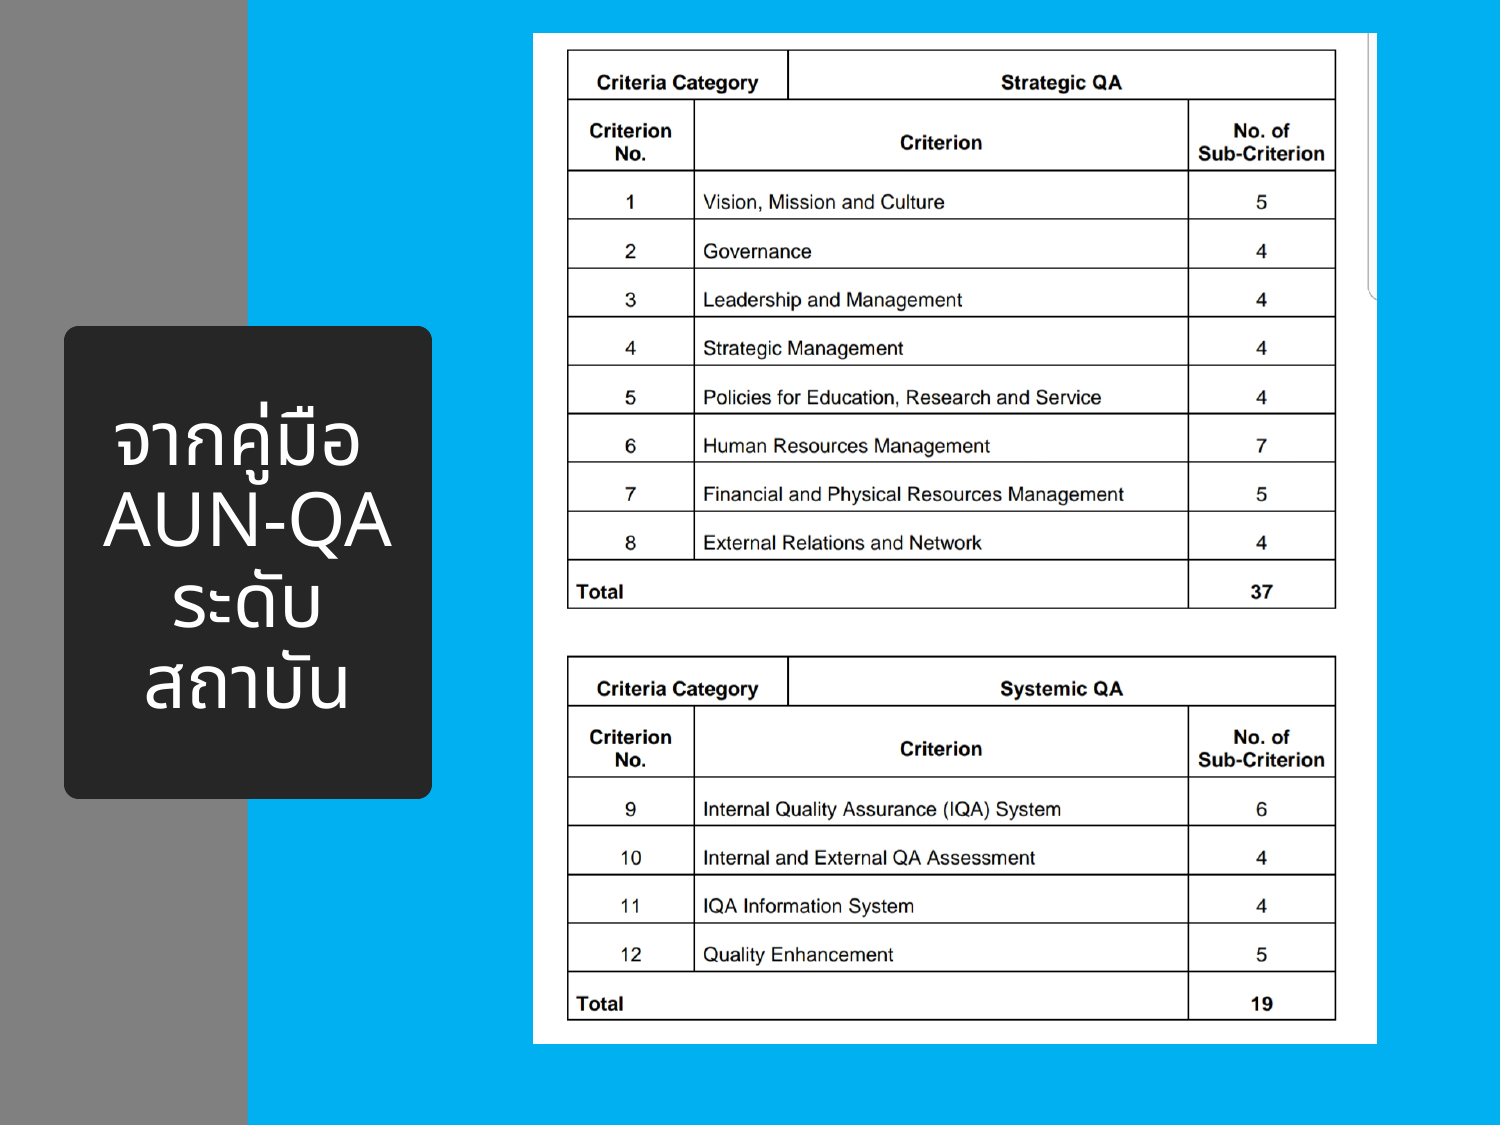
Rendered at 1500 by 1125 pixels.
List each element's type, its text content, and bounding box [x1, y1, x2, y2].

picture [534, 34, 1376, 1043]
picture [249, 327, 431, 798]
title จากคู่มือ AUN-QA ระดับสถาบัน [78, 340, 418, 785]
text_box [0, 0, 249, 1125]
